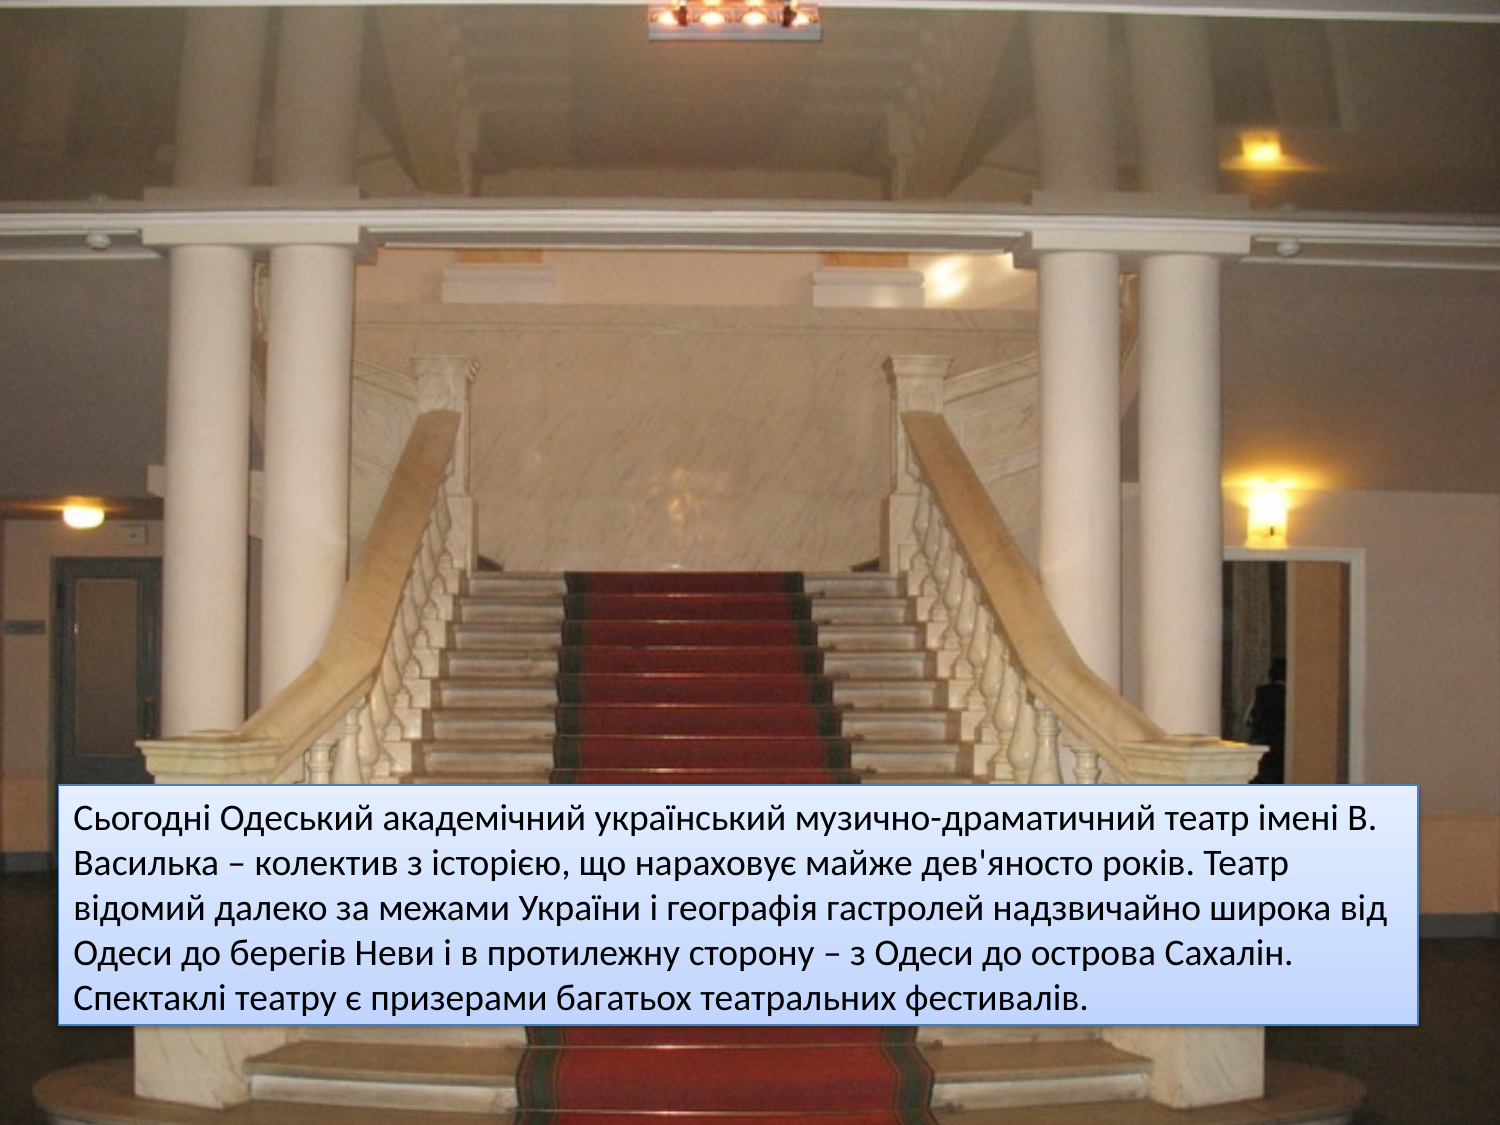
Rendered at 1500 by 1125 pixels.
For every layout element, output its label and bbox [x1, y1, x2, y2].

list [0, 0, 1500, 1125]
